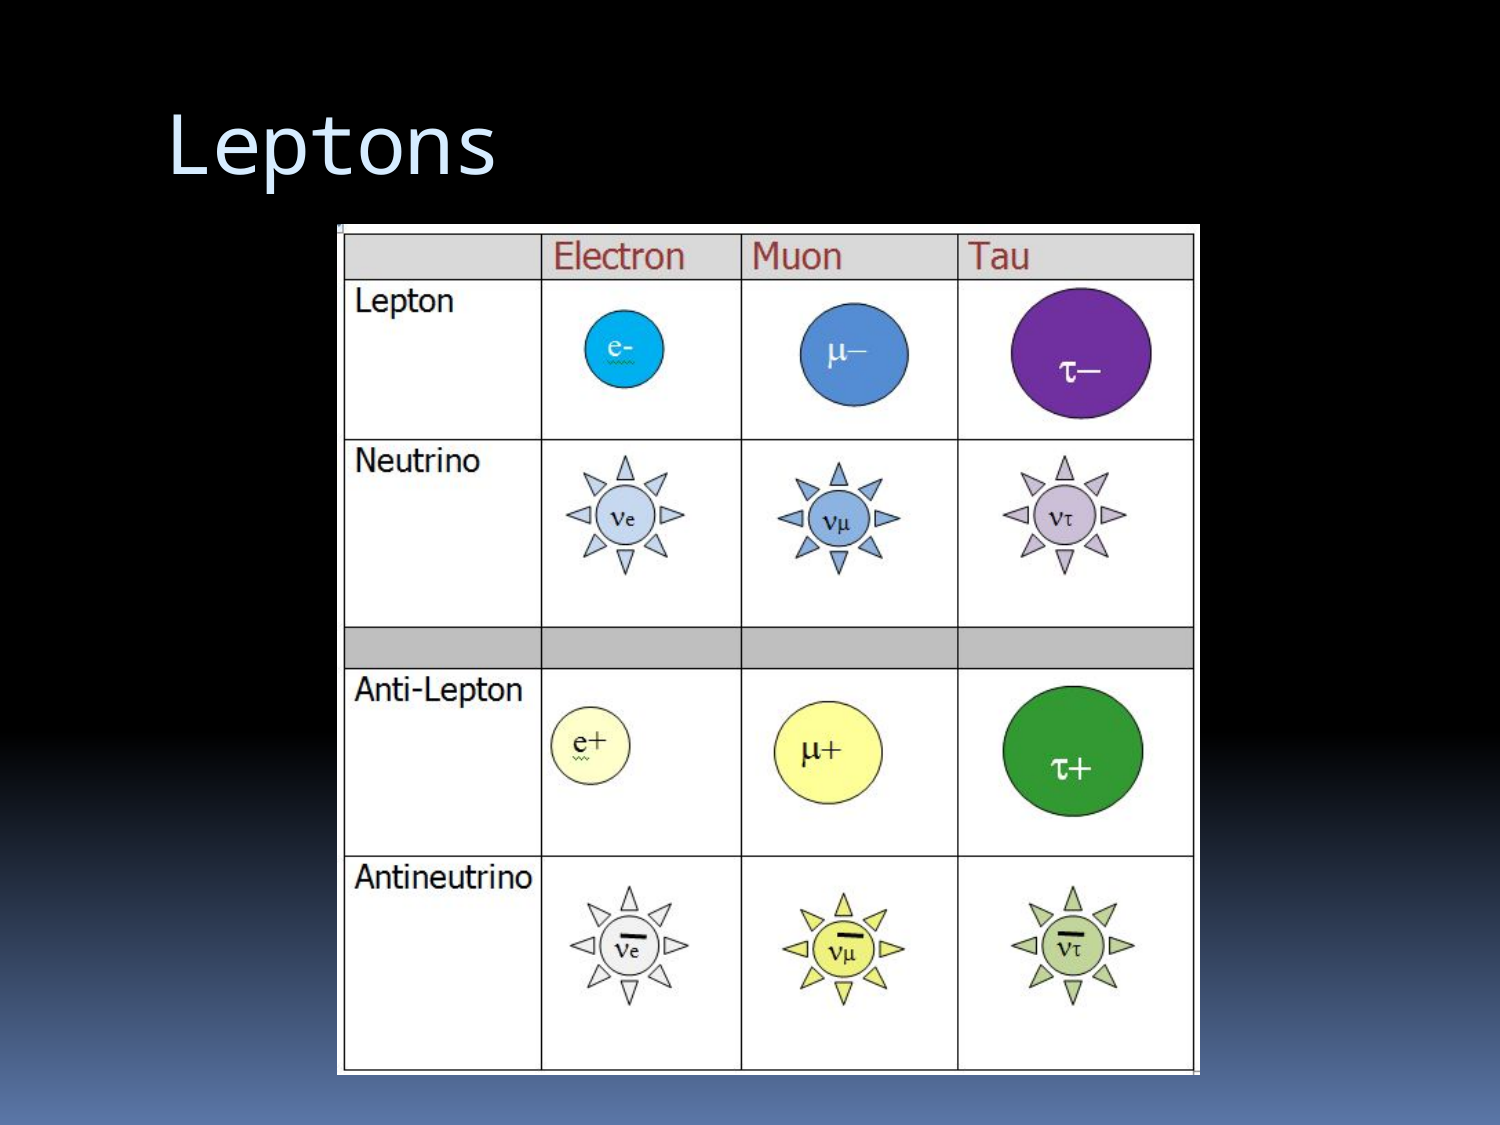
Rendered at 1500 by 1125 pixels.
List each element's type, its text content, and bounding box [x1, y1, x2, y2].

title Leptons [150, 83, 1425, 234]
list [337, 223, 1201, 1075]
